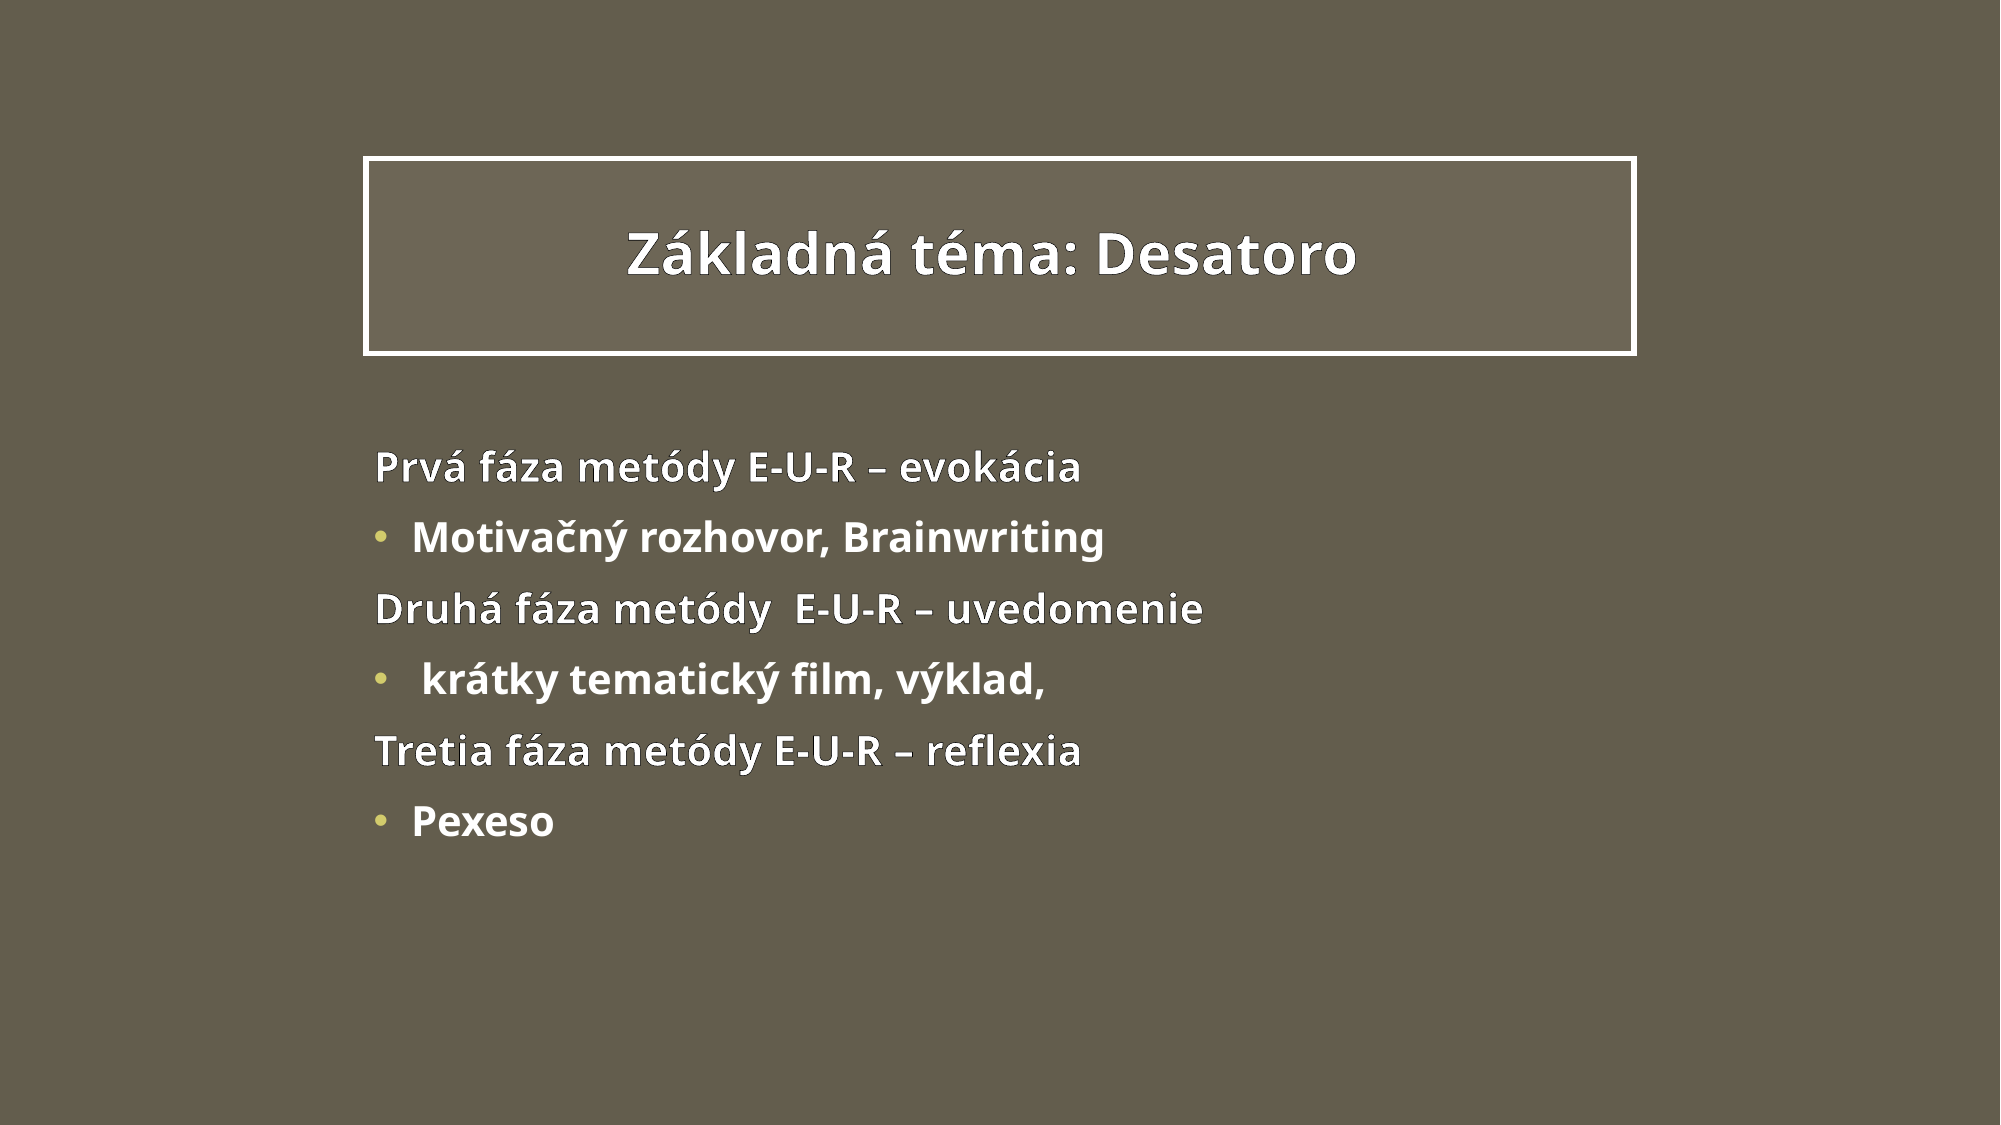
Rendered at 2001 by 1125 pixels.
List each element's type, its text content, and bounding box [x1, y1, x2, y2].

title Základná téma: Desatoro [363, 156, 1637, 356]
list Prvá fáza metódy E-U-R – evokácia Motivačný rozhovor, Brainwriting Druhá fáza metódy E-U-R – uvedomenie krátky tematický film, výklad, Tretia fáza metódy E-U-R – reflexia Pexeso [365, 432, 1635, 943]
